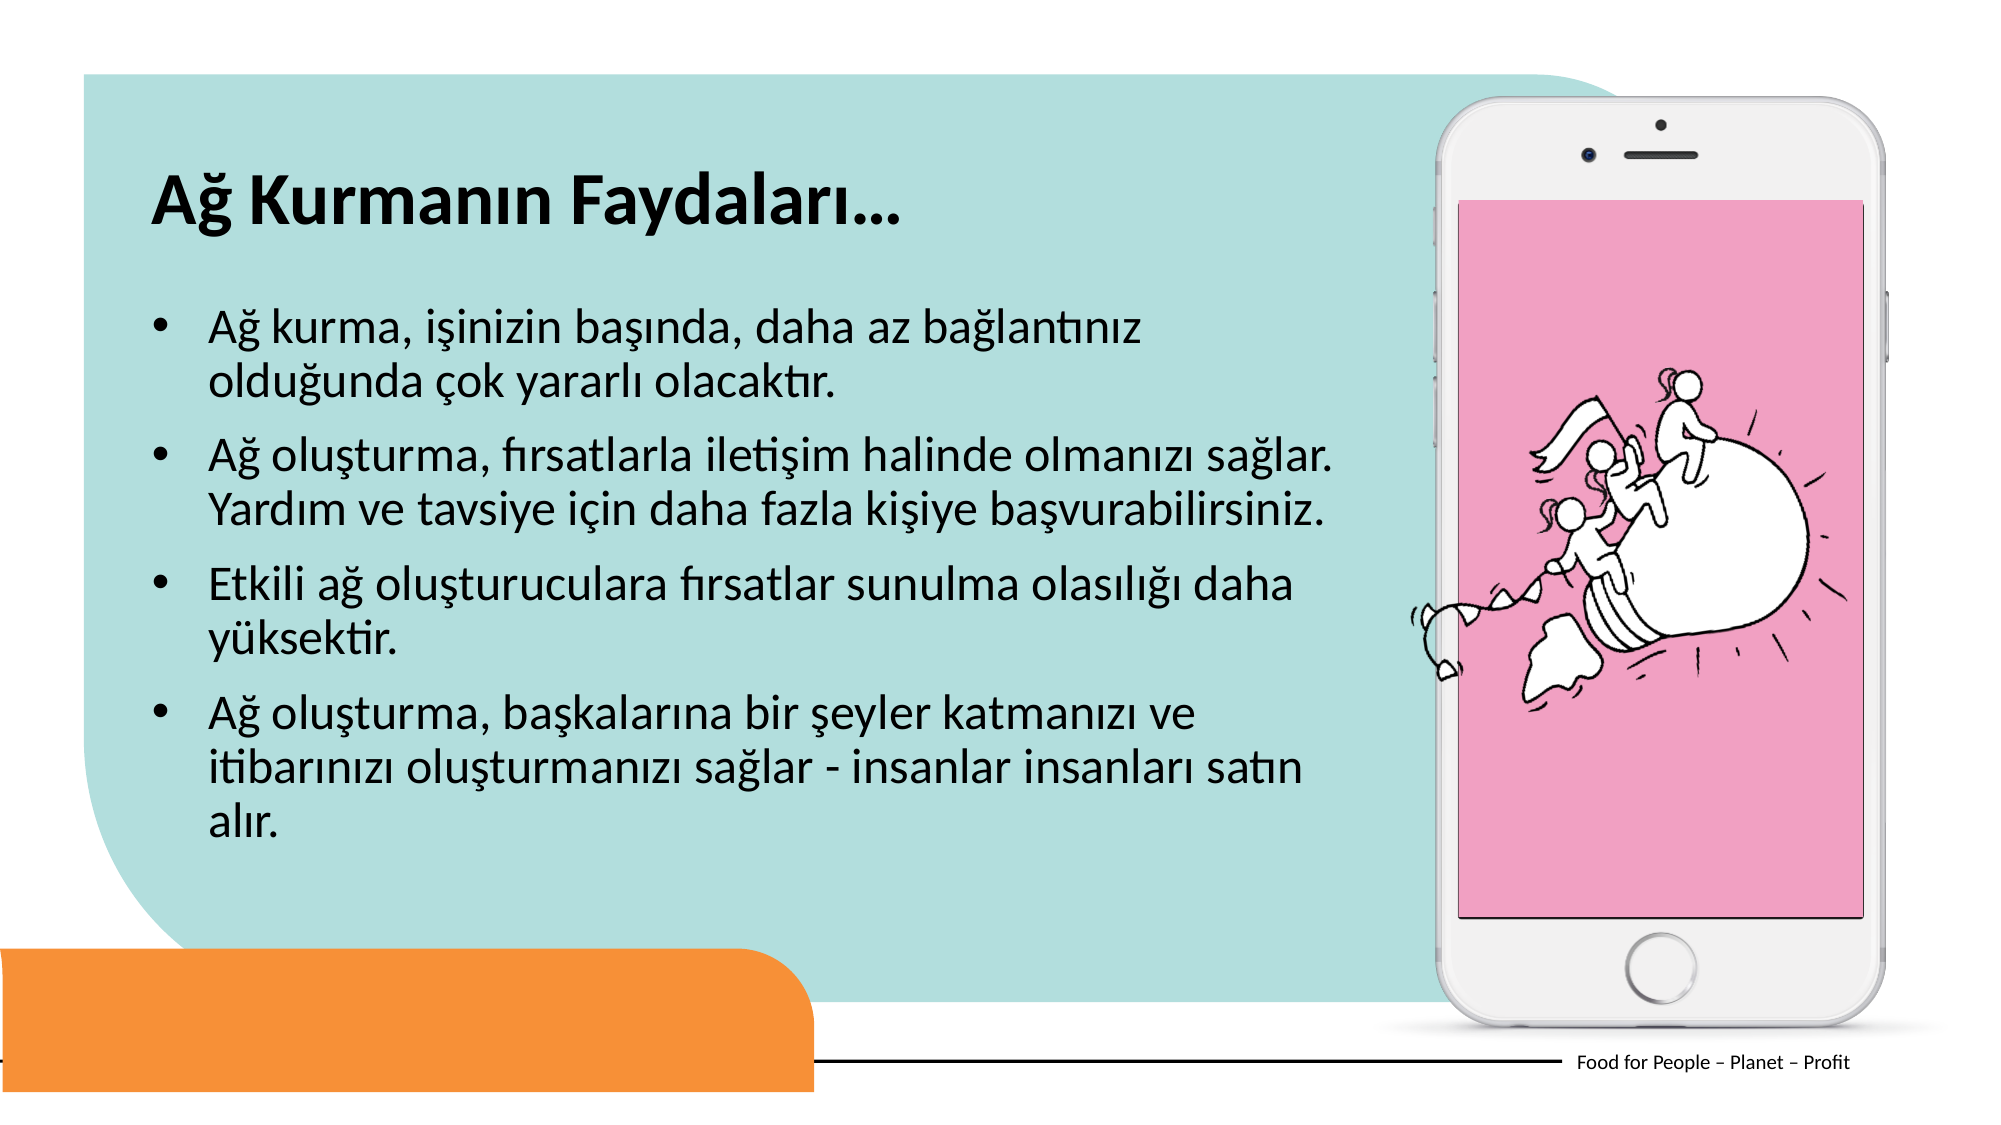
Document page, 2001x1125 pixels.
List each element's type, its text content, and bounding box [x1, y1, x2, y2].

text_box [1381, 350, 1885, 730]
text_box [1458, 730, 1863, 918]
text_box [1458, 200, 1863, 350]
picture [1328, 37, 2000, 1088]
list Ağ Kurmanın Faydaları… [137, 152, 1145, 315]
list Ağ kurma, işinizin başında, daha az bağlantınız olduğunda çok yararlı olacaktır. Ağ oluşturma, fırsatlarla iletişim halinde olmanızı sağlar. Yardım ve tavsiye için daha fazla kişiye başvurabilirsiniz. Etkili ağ oluşturuculara fırsatlar sunulma olasılığı daha yüksektir. Ağ oluşturma, başkalarına bir şeyler katmanızı ve itibarınızı oluşturmanızı sağlar - insanlar insanları satın alır. [137, 292, 1352, 833]
